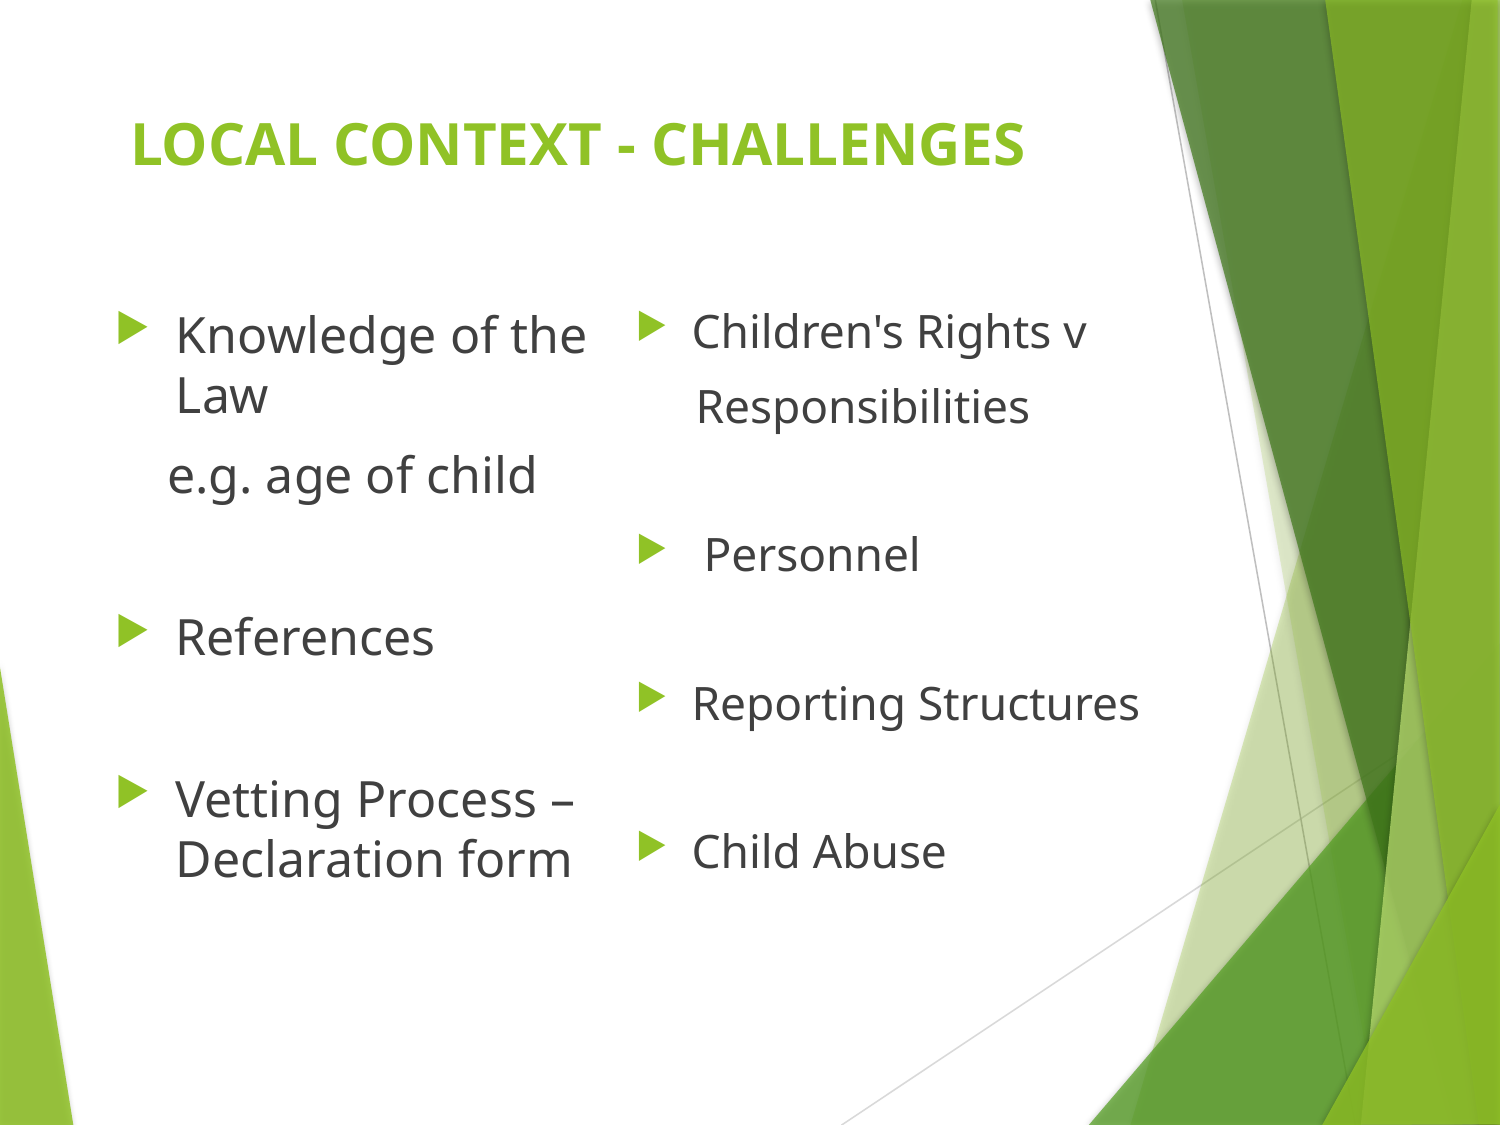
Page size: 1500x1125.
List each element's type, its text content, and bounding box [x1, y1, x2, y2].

list Children's Rights v Responsibilities Personnel Reporting Structures Child Abuse [620, 295, 1165, 933]
title LOCAL CONTEXT - CHALLENGES [99, 99, 1142, 260]
list Knowledge of the Law e.g. age of child References Vetting Process – Declaration form [99, 295, 607, 992]
